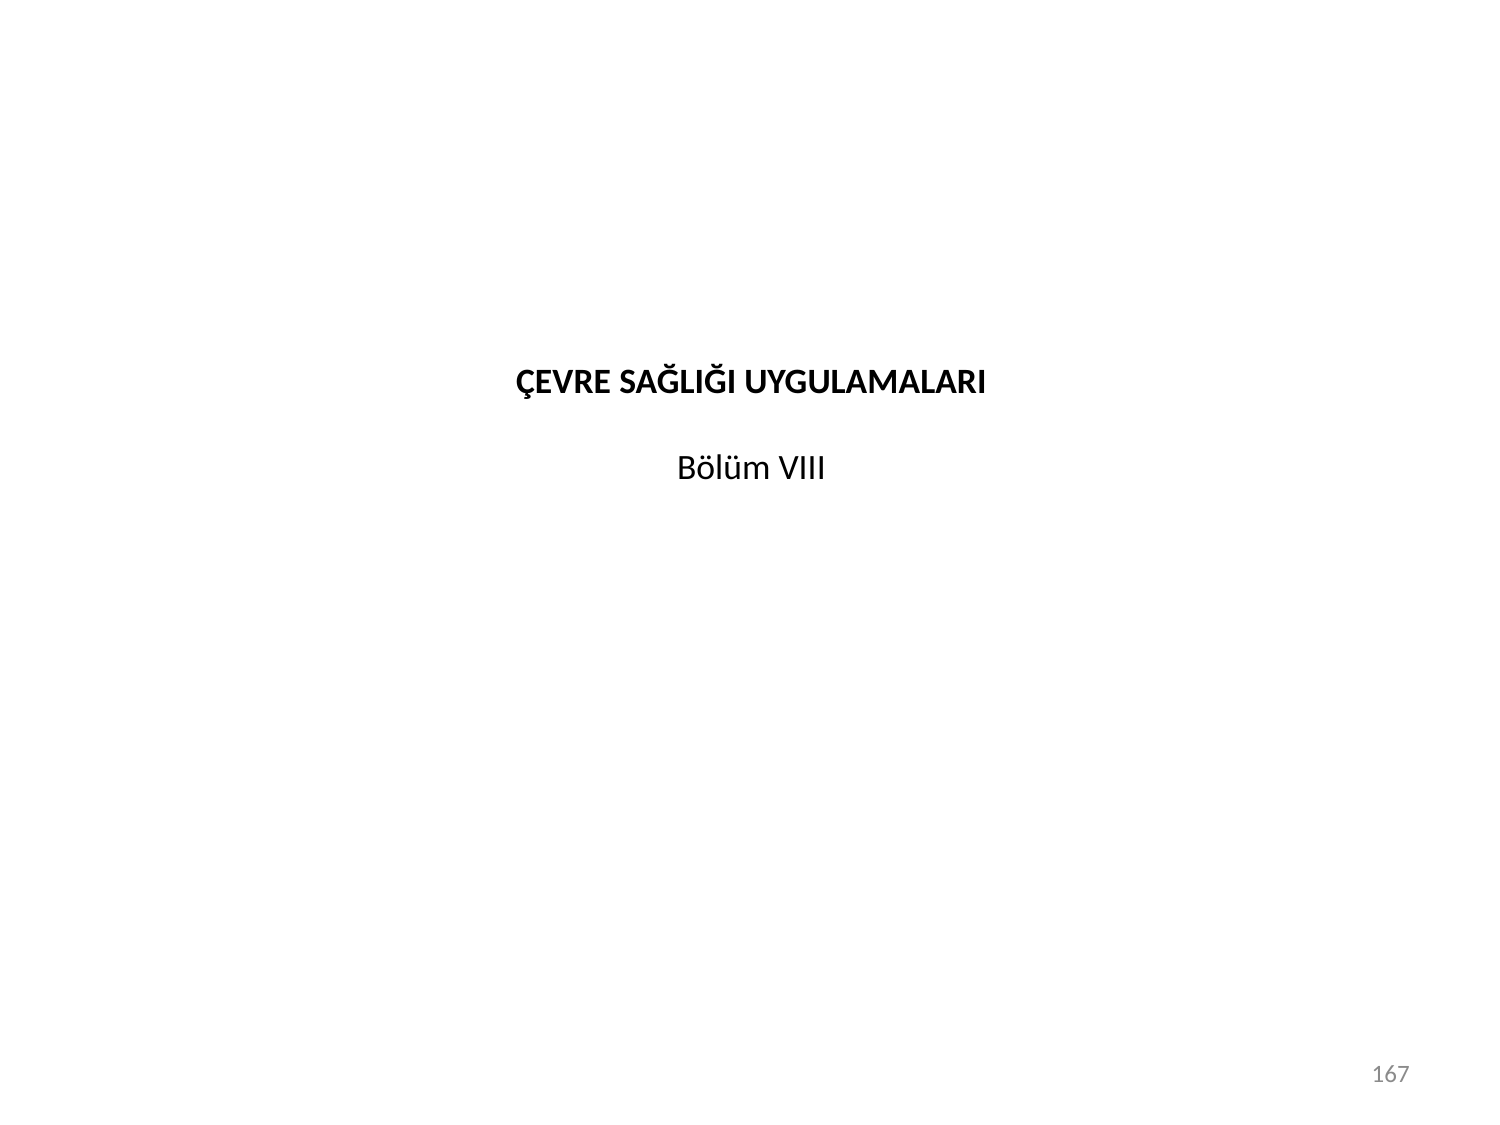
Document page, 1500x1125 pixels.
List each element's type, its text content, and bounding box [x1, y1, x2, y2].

title ÇEVRE SAĞLIĞI UYGULAMALARI Bölüm VIII [76, 349, 1427, 538]
slide_number 167 [1074, 1042, 1425, 1103]
